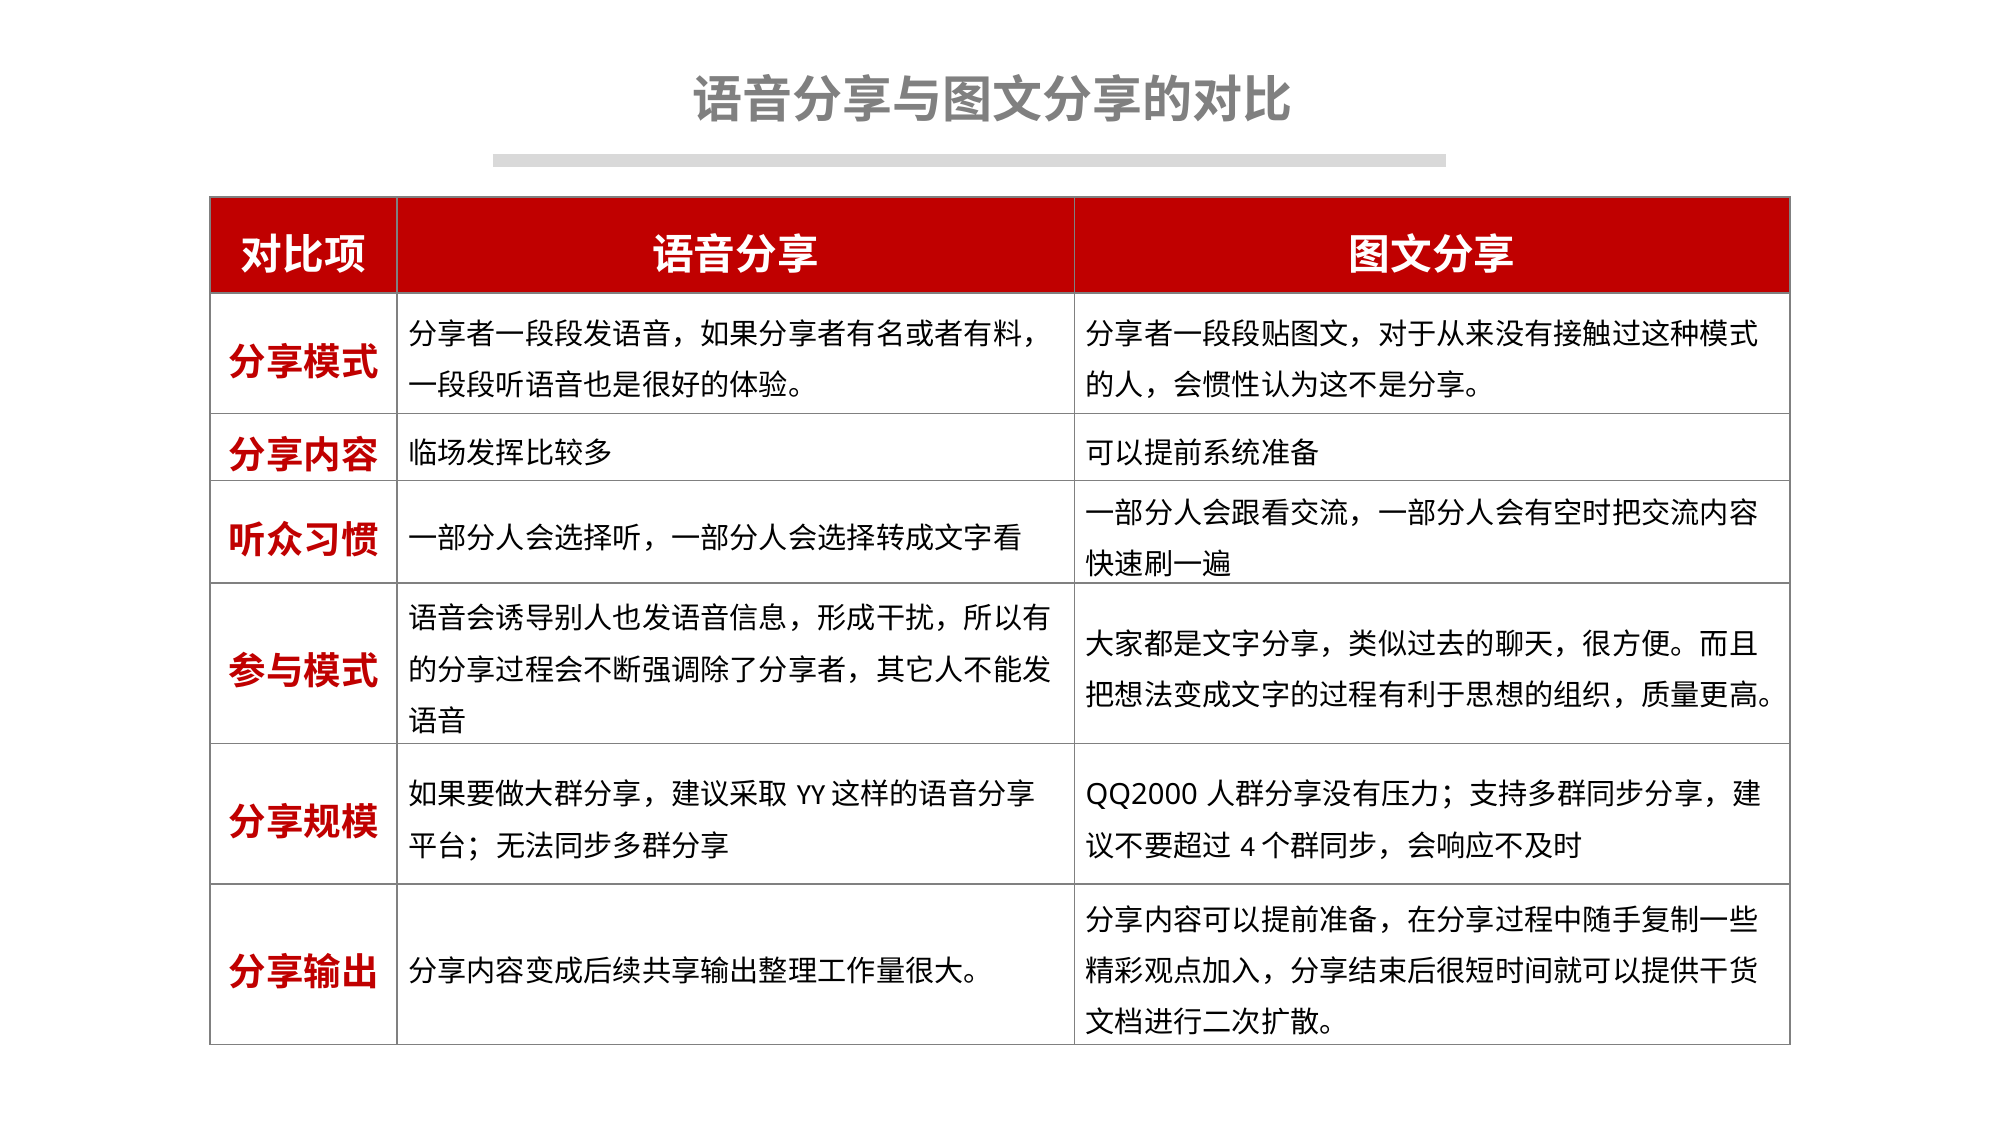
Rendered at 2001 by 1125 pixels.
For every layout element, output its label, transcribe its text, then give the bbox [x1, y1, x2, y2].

table_cell 听众习惯 [211, 481, 396, 582]
text_box 语音分享与图文分享的对比 [213, 60, 1773, 135]
table_cell 分享者一段段发语音，如果分享者有名或者有料，一段段听语音也是很好的体验。 [398, 294, 1074, 413]
table_cell 分享内容变成后续共享输出整理工作量很大。 [398, 885, 1074, 1044]
table_cell 参与模式 [211, 584, 396, 743]
table_cell 一部分人会选择听，一部分人会选择转成文字看 [398, 481, 1074, 582]
table_cell 分享内容可以提前准备，在分享过程中随手复制一些精彩观点加入，分享结束后很短时间就可以提供干货文档进行二次扩散。 [1075, 885, 1789, 1044]
table_cell 分享模式 [211, 294, 396, 413]
table_cell 分享者一段段贴图文，对于从来没有接触过这种模式的人，会惯性认为这不是分享。 [1075, 294, 1789, 413]
table_cell 分享内容 [211, 414, 396, 480]
table_header 对比项 [211, 198, 396, 292]
table_header 图文分享 [1075, 198, 1789, 292]
table_cell 临场发挥比较多 [398, 414, 1074, 480]
table_cell 可以提前系统准备 [1075, 414, 1789, 480]
table_cell QQ2000人群分享没有压力；支持多群同步分享，建议不要超过4个群同步，会响应不及时 [1075, 744, 1789, 883]
table_cell 分享输出 [211, 885, 396, 1044]
table_cell 一部分人会跟看交流，一部分人会有空时把交流内容快速刷一遍 [1075, 481, 1789, 582]
table_cell 大家都是文字分享，类似过去的聊天，很方便。而且把想法变成文字的过程有利于思想的组织，质量更高。 [1075, 584, 1789, 743]
table_cell 语音会诱导别人也发语音信息，形成干扰，所以有的分享过程会不断强调除了分享者，其它人不能发语音 [398, 584, 1074, 743]
table_header 语音分享 [398, 198, 1074, 292]
table_cell 分享规模 [211, 744, 396, 883]
table_cell 如果要做大群分享，建议采取YY这样的语音分享平台；无法同步多群分享 [398, 744, 1074, 883]
